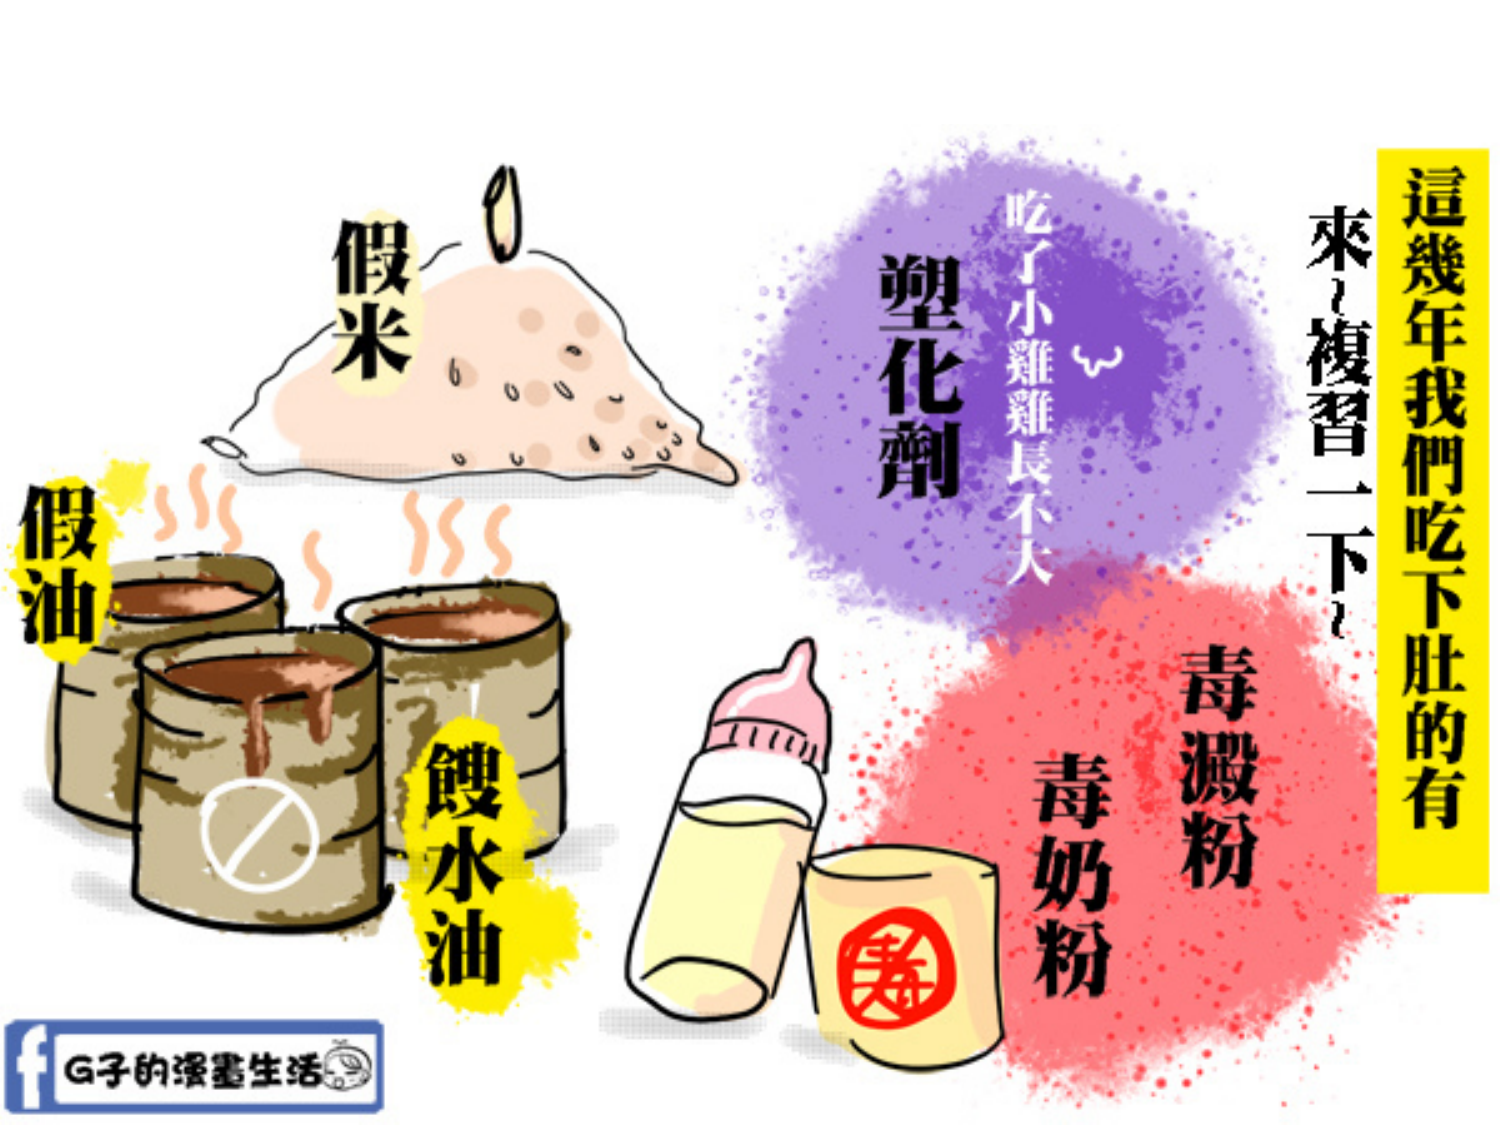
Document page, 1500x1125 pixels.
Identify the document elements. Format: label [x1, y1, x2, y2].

list [0, 124, 1500, 1125]
